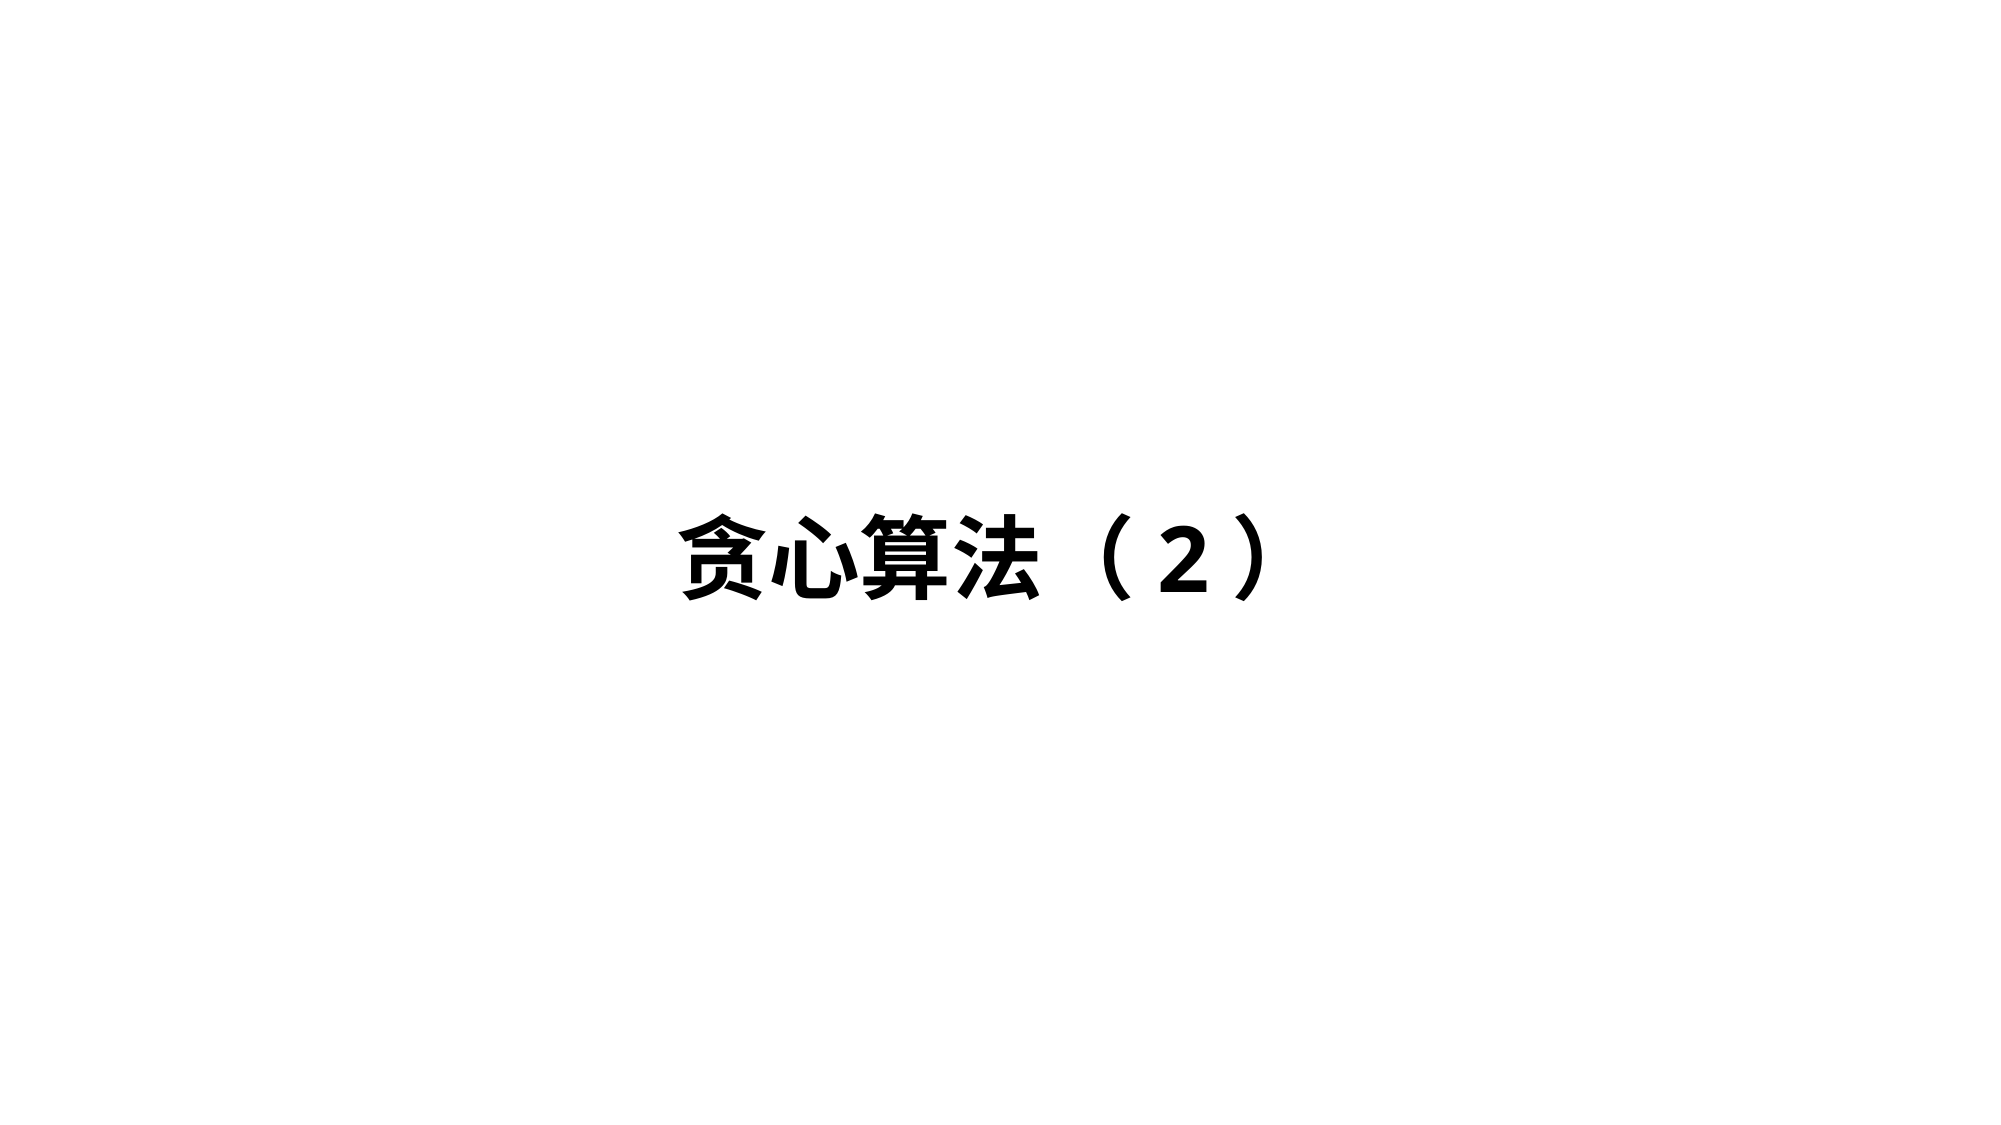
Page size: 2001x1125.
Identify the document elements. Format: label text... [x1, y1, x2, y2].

title 贪心算法（2） [249, 366, 1750, 759]
